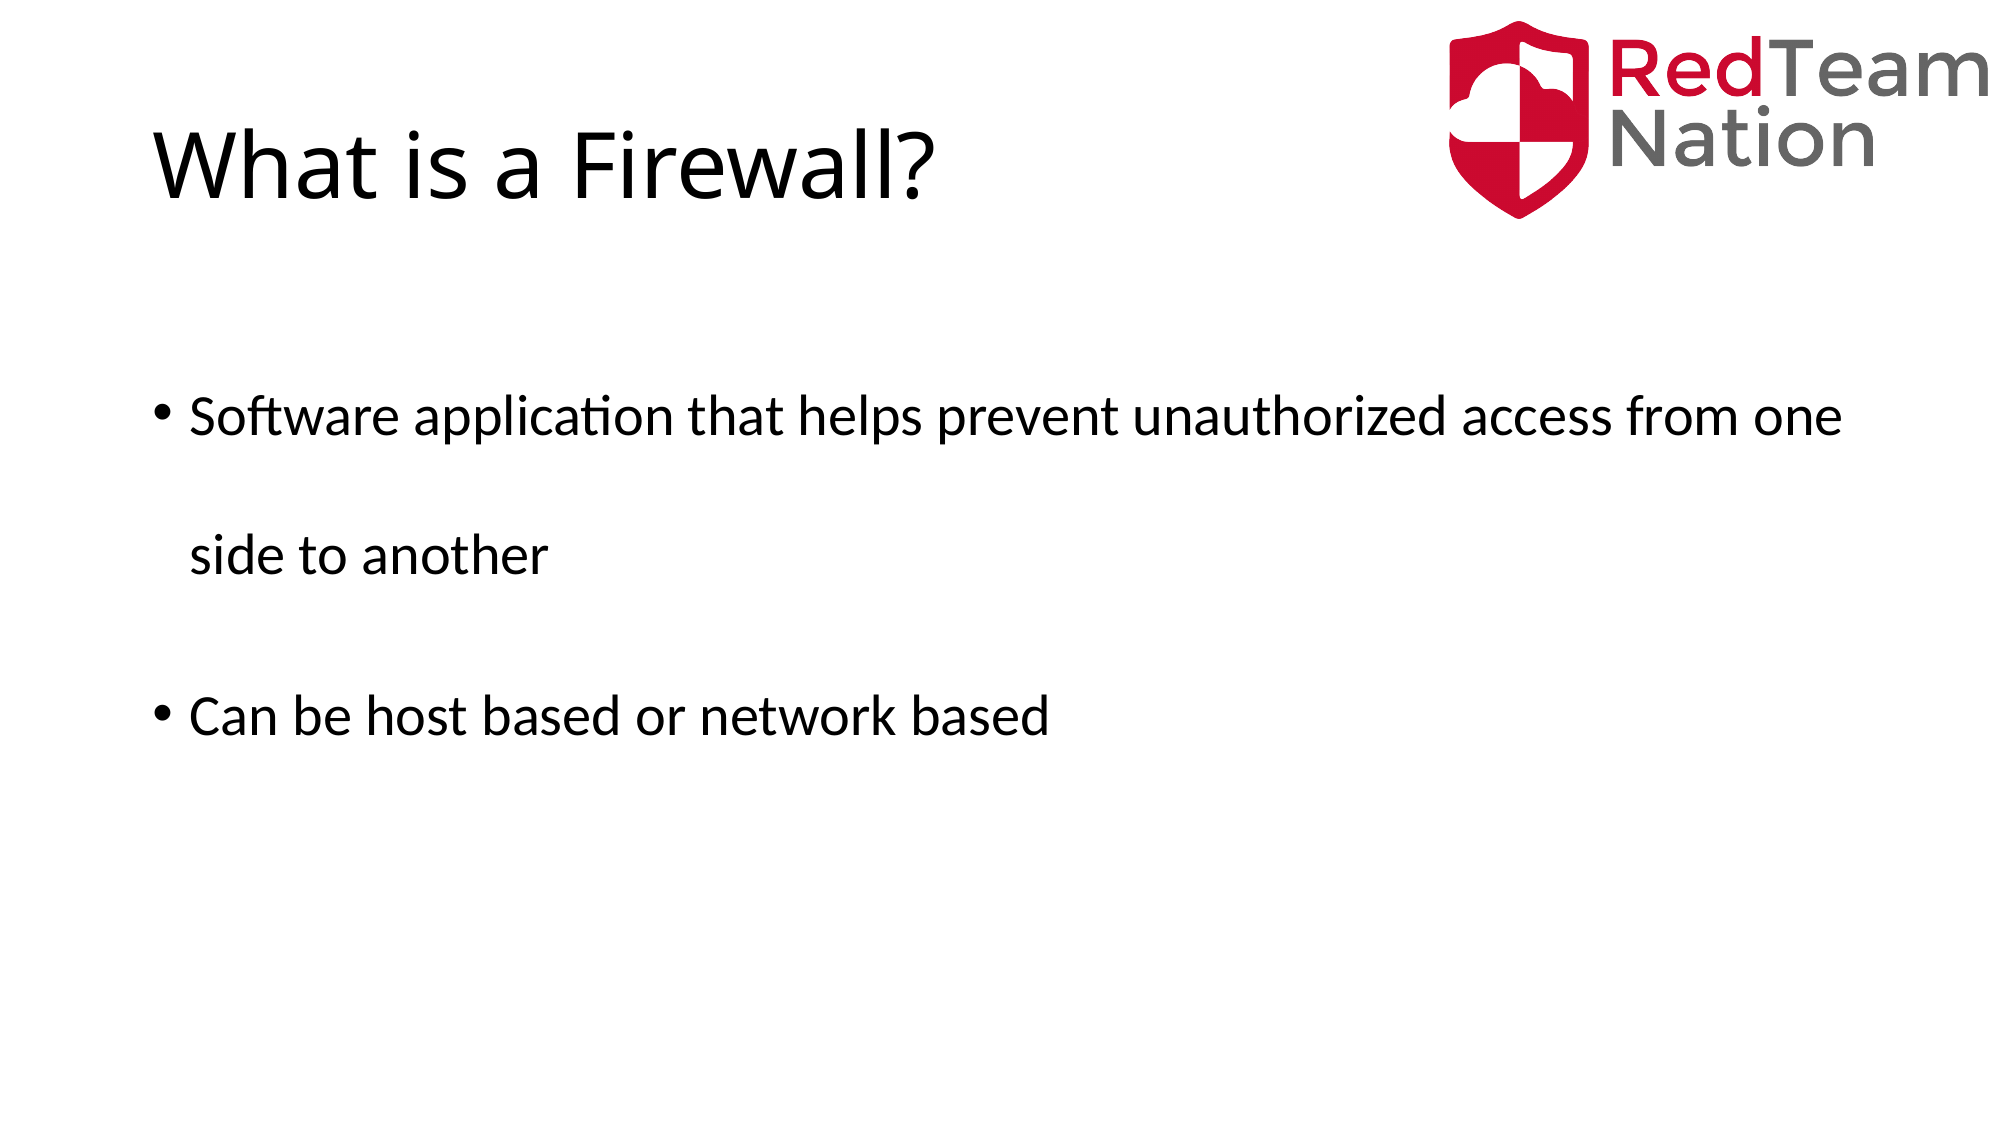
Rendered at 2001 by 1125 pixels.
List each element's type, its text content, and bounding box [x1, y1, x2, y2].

list Software application that helps prevent unauthorized access from one side to another Can be host based or network based [137, 299, 1863, 1014]
picture [1449, 21, 1988, 220]
title What is a Firewall? [137, 59, 1863, 278]
